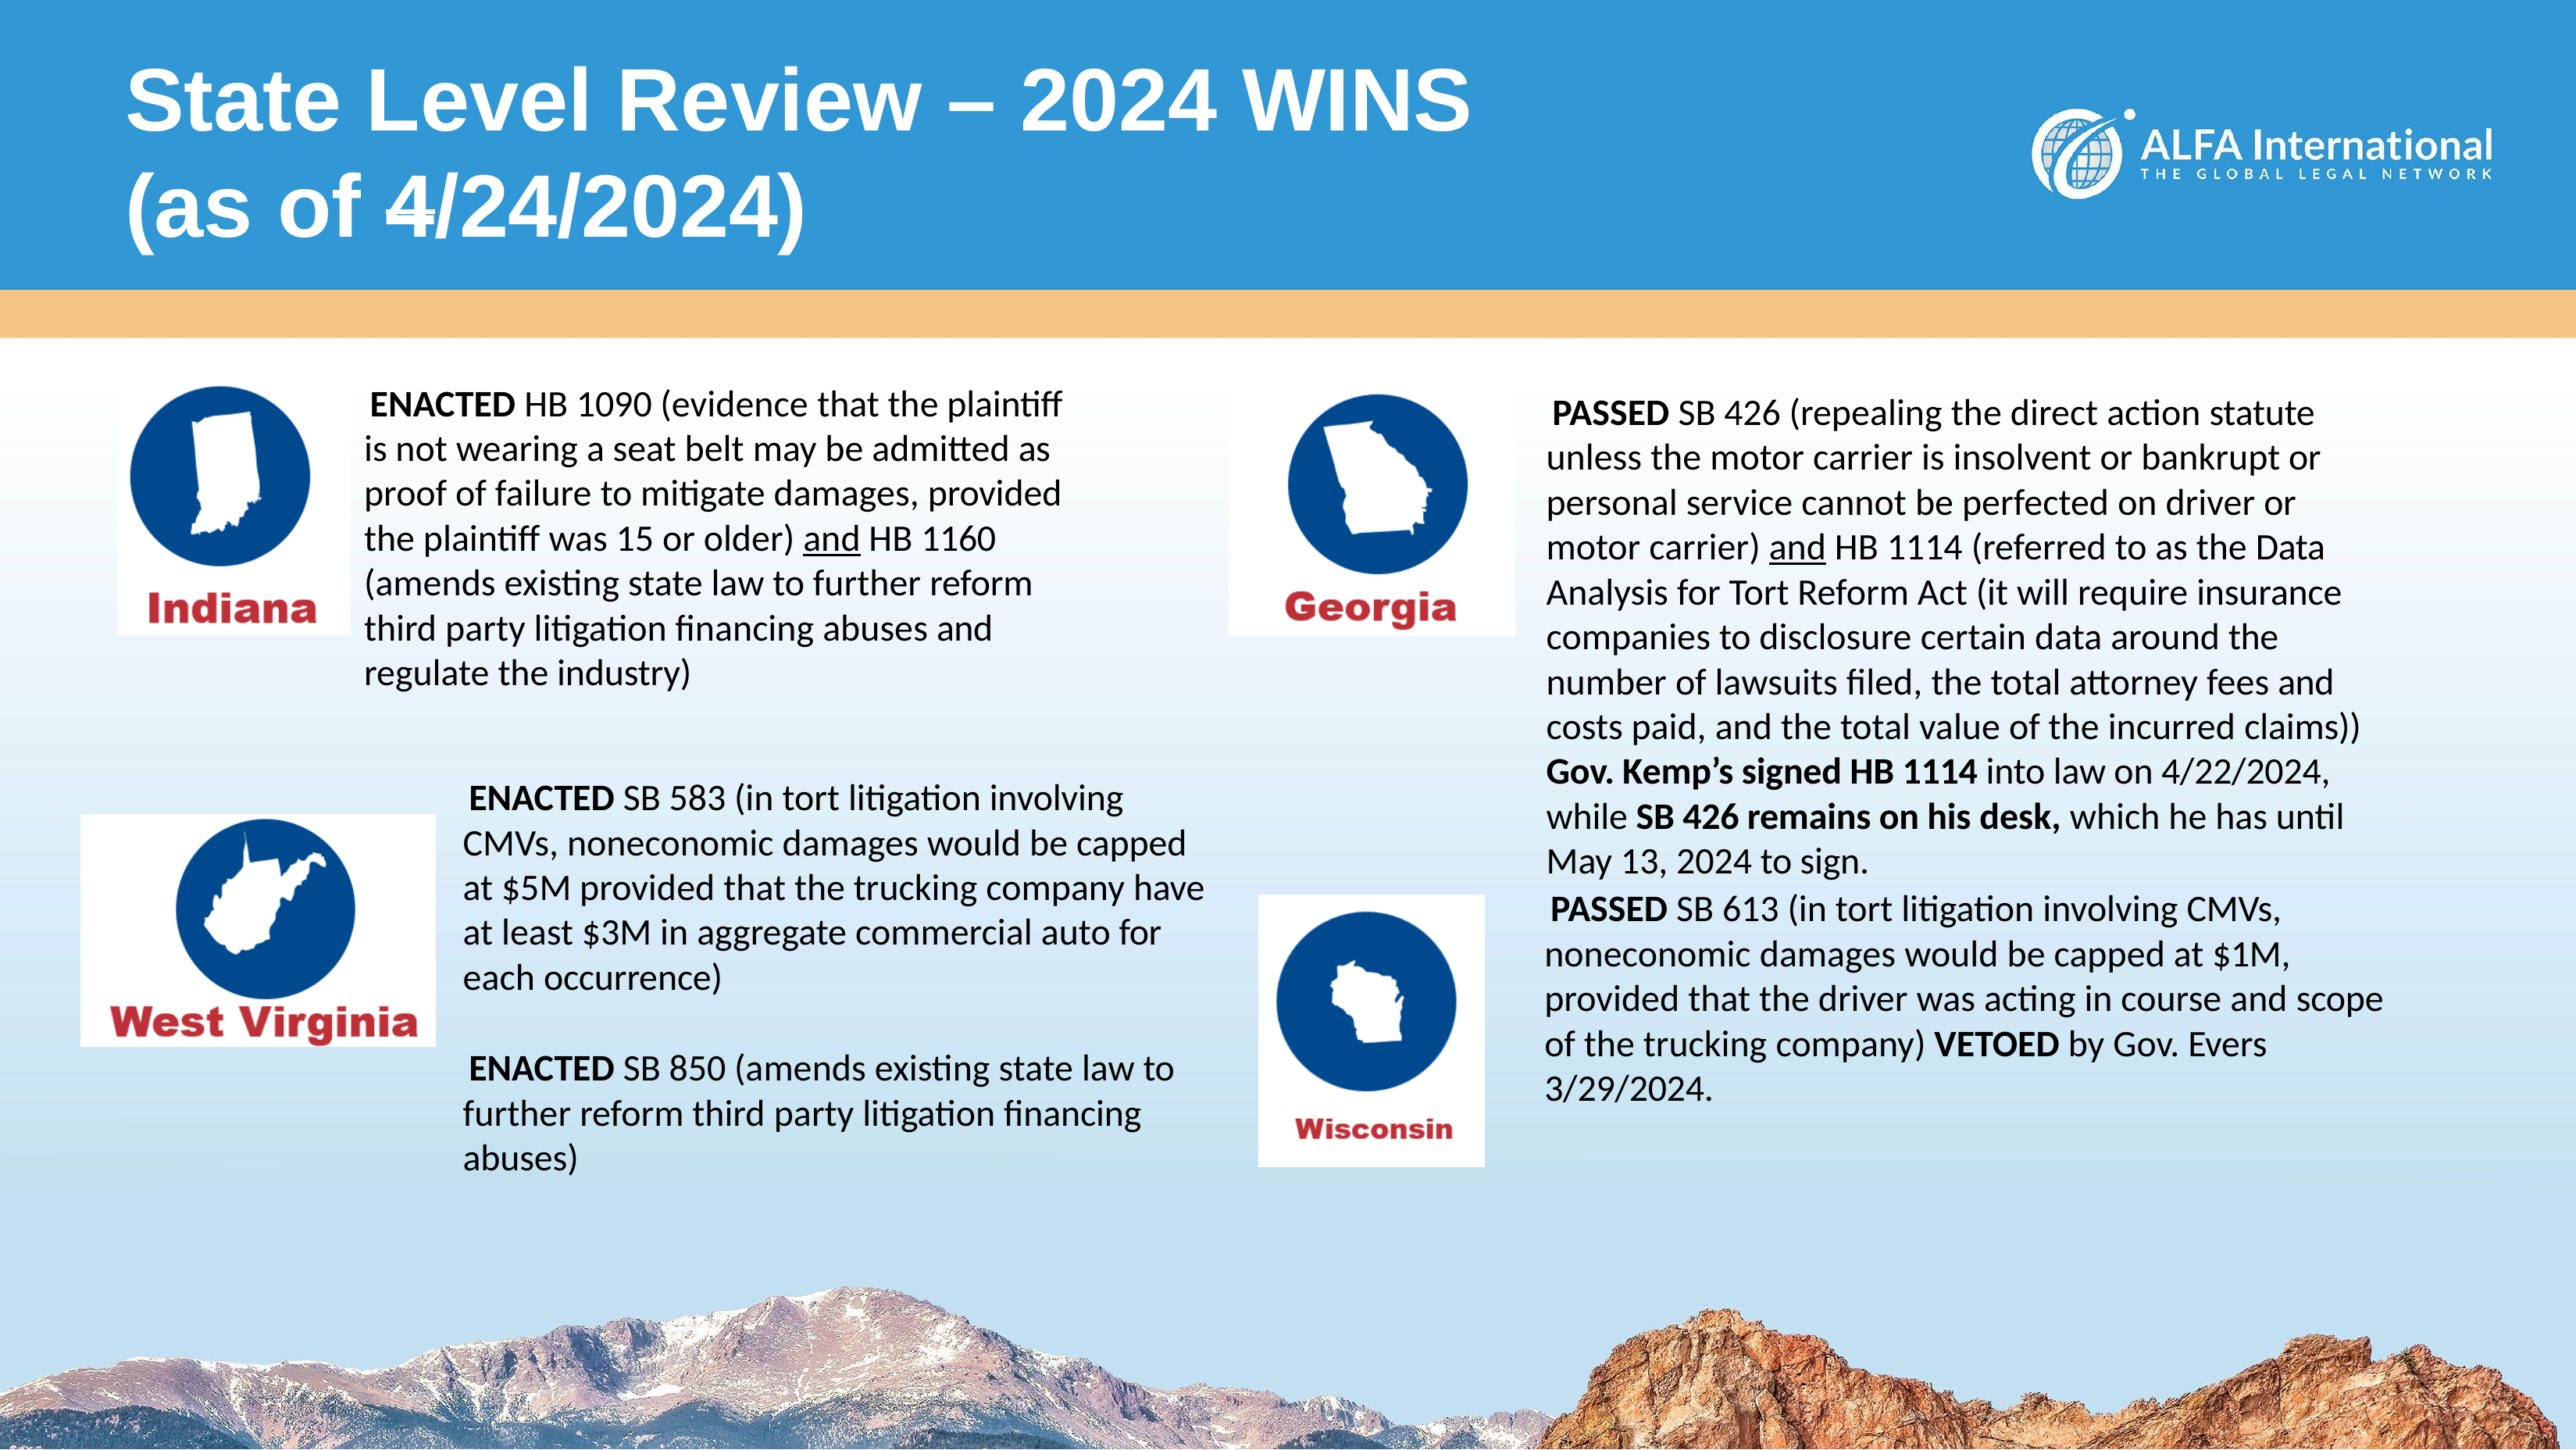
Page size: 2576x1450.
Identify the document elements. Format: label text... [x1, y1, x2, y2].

text_box ENACTED SB 850 (amends existing state law to further reform third party litigation financing abuses) [461, 1041, 1183, 1179]
text_box ENACTED SB 583 (in tort litigation involving CMVs, noneconomic damages would be capped at $5M provided that the trucking company have at least $3M in aggregate commercial auto for each occurrence) [461, 771, 1214, 998]
title State Level Review – 2024 WINS (as of 4/24/2024) [123, 39, 1477, 285]
text_box PASSED SB 426 (repealing the direct action statute unless the motor carrier is insolvent or bankrupt or personal service cannot be perfected on driver or motor carrier) and HB 1114 (referred to as the Data Analysis for Tort Reform Act (it will require insurance companies to disclosure certain data around the number of lawsuits filed, the total attorney fees and costs paid, and the total value of the incurred claims)) Gov. Kemp’s signed HB 1114 into law on 4/22/2024, while SB 426 remains on his desk, which he has until May 13, 2024 to sign. [1544, 386, 2370, 882]
picture [0, 0, 2576, 1449]
text_box ENACTED HB 1090 (evidence that the plaintiff is not wearing a seat belt may be admitted as proof of failure to mitigate damages, provided the plaintiff was 15 or older) and HB 1160 (amends existing state law to further reform third party litigation financing abuses and regulate the industry) [362, 377, 1072, 694]
text_box PASSED SB 613 (in tort litigation involving CMVs, noneconomic damages would be capped at $1M, provided that the driver was acting in course and scope of the trucking company) VETOED by Gov. Evers 3/29/2024. [1543, 882, 2392, 1109]
